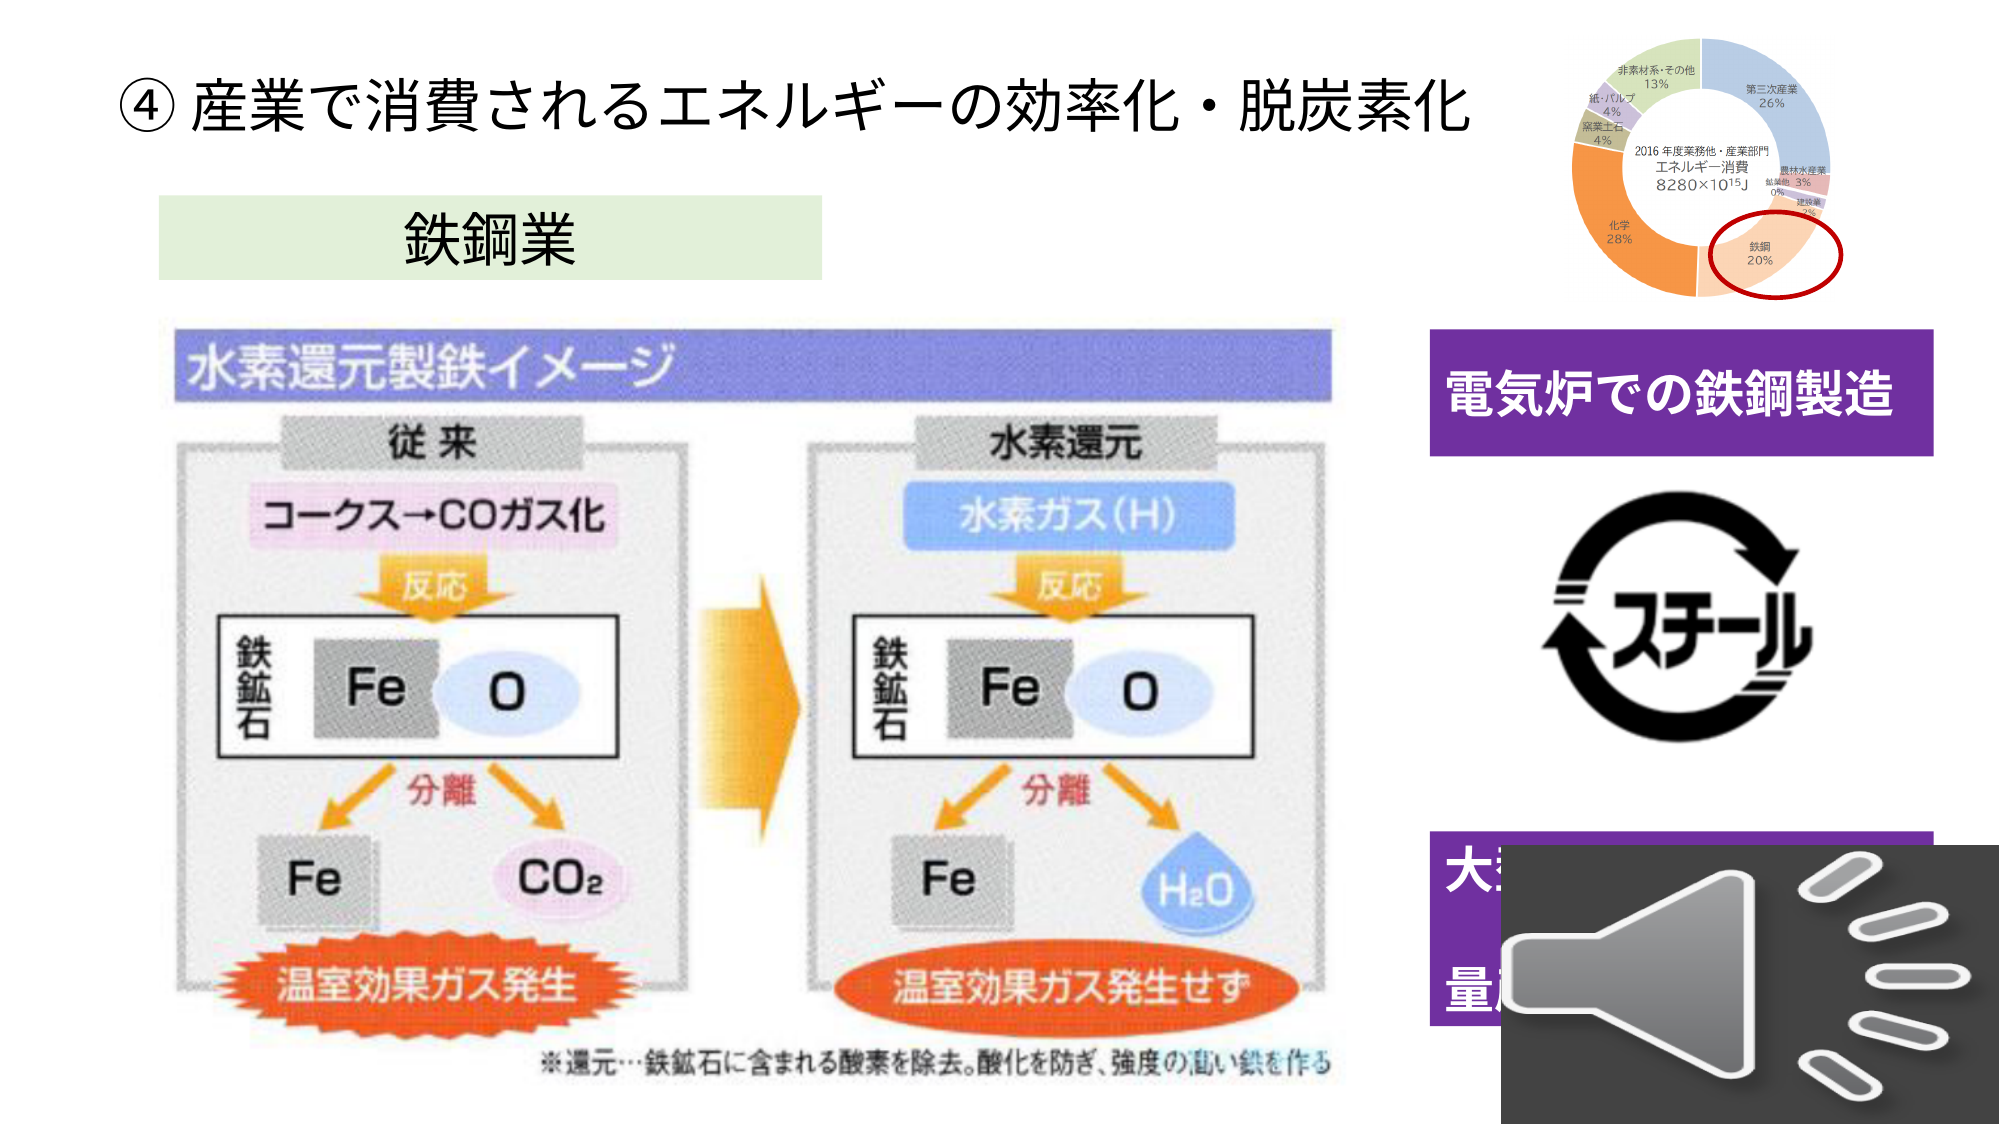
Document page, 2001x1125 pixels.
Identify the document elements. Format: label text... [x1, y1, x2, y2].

text_box 大型電気炉での 高級鋼の量産 [1429, 831, 1934, 1027]
picture [1564, 35, 1835, 302]
text_box 鉄鋼業 [158, 195, 823, 280]
text_box ④産業で消費されるエネルギーの効率化・脱炭素化 [103, 61, 1564, 147]
picture [158, 313, 1383, 1108]
text_box 電気炉での鉄鋼製造 [1429, 329, 1934, 457]
picture [1499, 843, 2000, 1125]
picture [1523, 480, 1835, 768]
text_box [1835, 235, 1843, 275]
